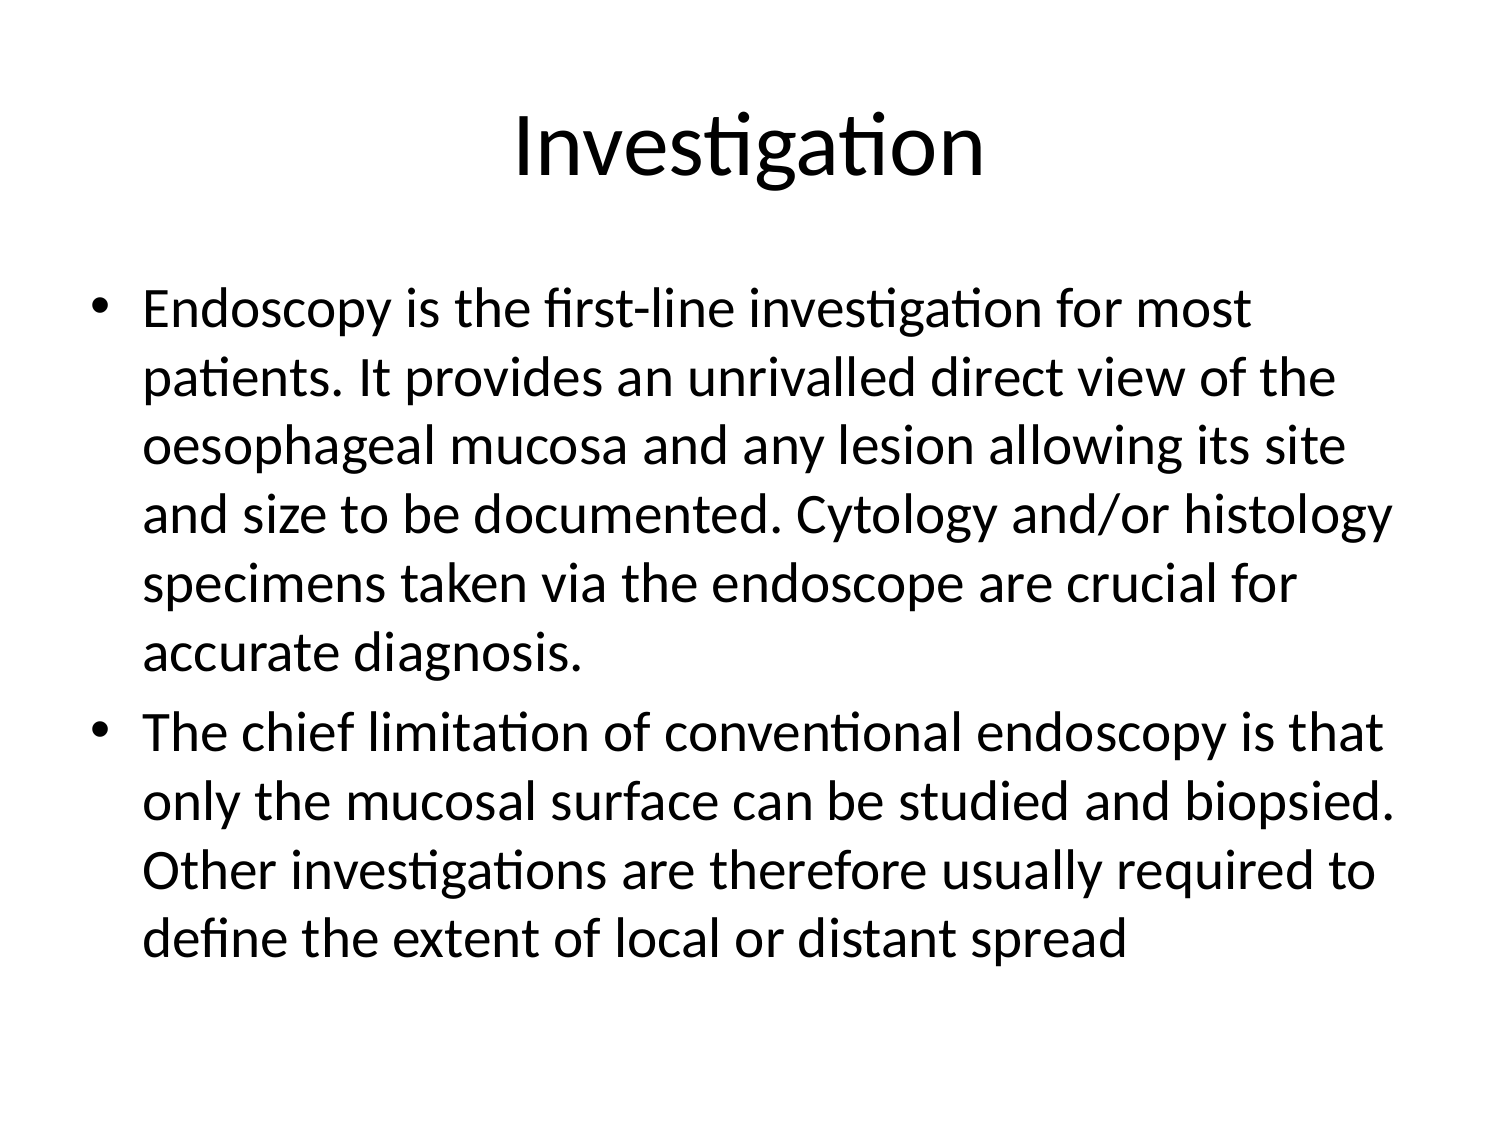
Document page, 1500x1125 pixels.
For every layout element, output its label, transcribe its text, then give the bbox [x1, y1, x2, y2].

title Investigation [75, 45, 1425, 233]
list Endoscopy is the first-line investigation for most patients. It provides an unrivalled direct view of the oesophageal mucosa and any lesion allowing its site and size to be documented. Cytology and/or histology specimens taken via the endoscope are crucial for accurate diagnosis. The chief limitation of conventional endoscopy is that only the mucosal surface can be studied and biopsied. Other investigations are therefore usually required to define the extent of local or distant spread [75, 262, 1425, 1005]
